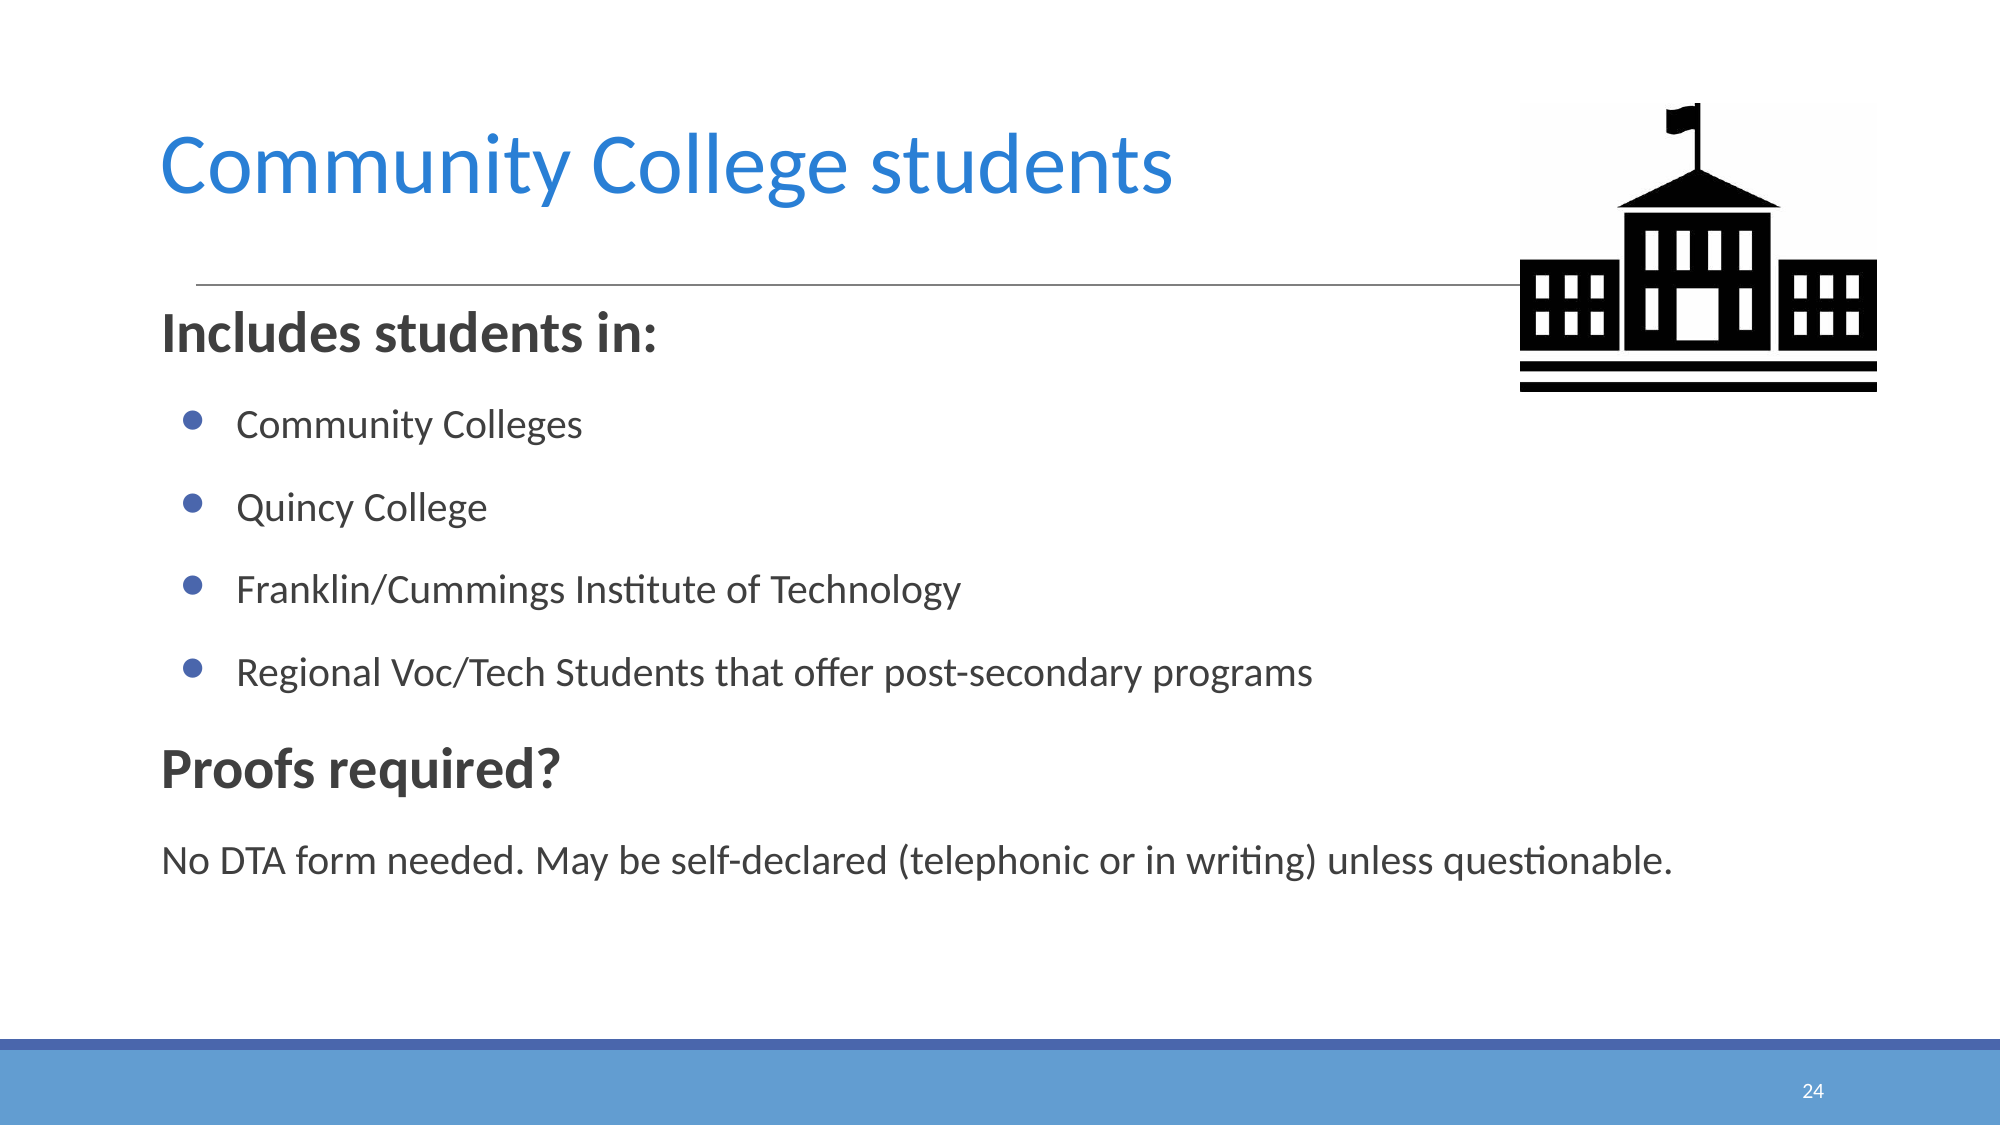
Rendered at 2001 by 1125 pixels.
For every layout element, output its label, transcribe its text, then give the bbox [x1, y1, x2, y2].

picture [1520, 102, 1877, 392]
slide_number ‹#› [1624, 1059, 1840, 1120]
title Community College students [145, 47, 1299, 219]
list Includes students in: Community Colleges Quincy College Franklin/Cummings Institute of Technology Regional Voc/Tech Students that offer post-secondary programs Proofs required? No DTA form needed. May be self-declared (telephonic or in writing) unless questionable. [161, 276, 1877, 1125]
